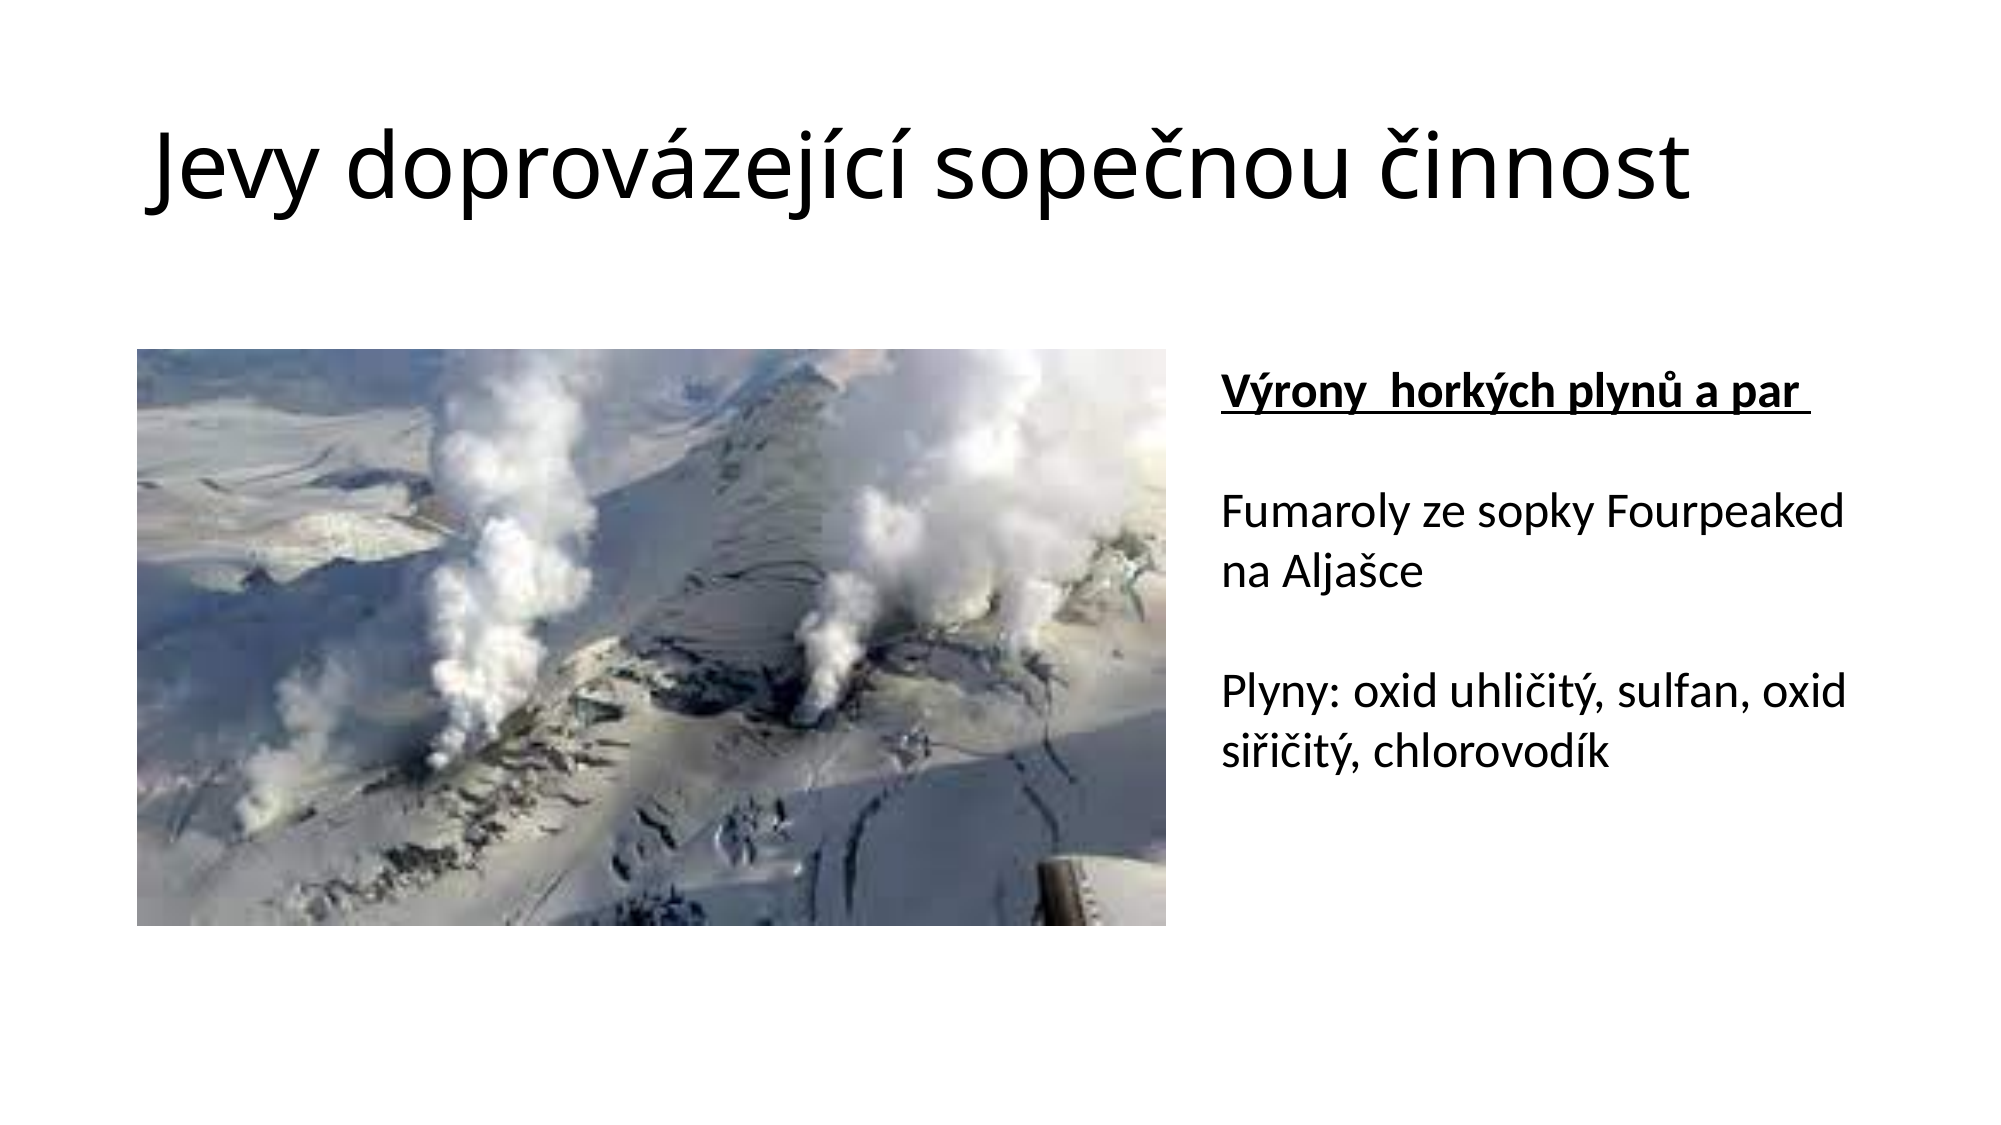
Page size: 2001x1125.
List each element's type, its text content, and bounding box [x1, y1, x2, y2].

picture [137, 349, 1166, 926]
title Jevy doprovázející sopečnou činnost [137, 59, 1863, 278]
text_box Výrony horkých plynů a par Fumaroly ze sopky Fourpeaked na Aljašce Plyny: oxid uhličitý, sulfan, oxid siřičitý, chlorovodík [1206, 349, 1903, 785]
